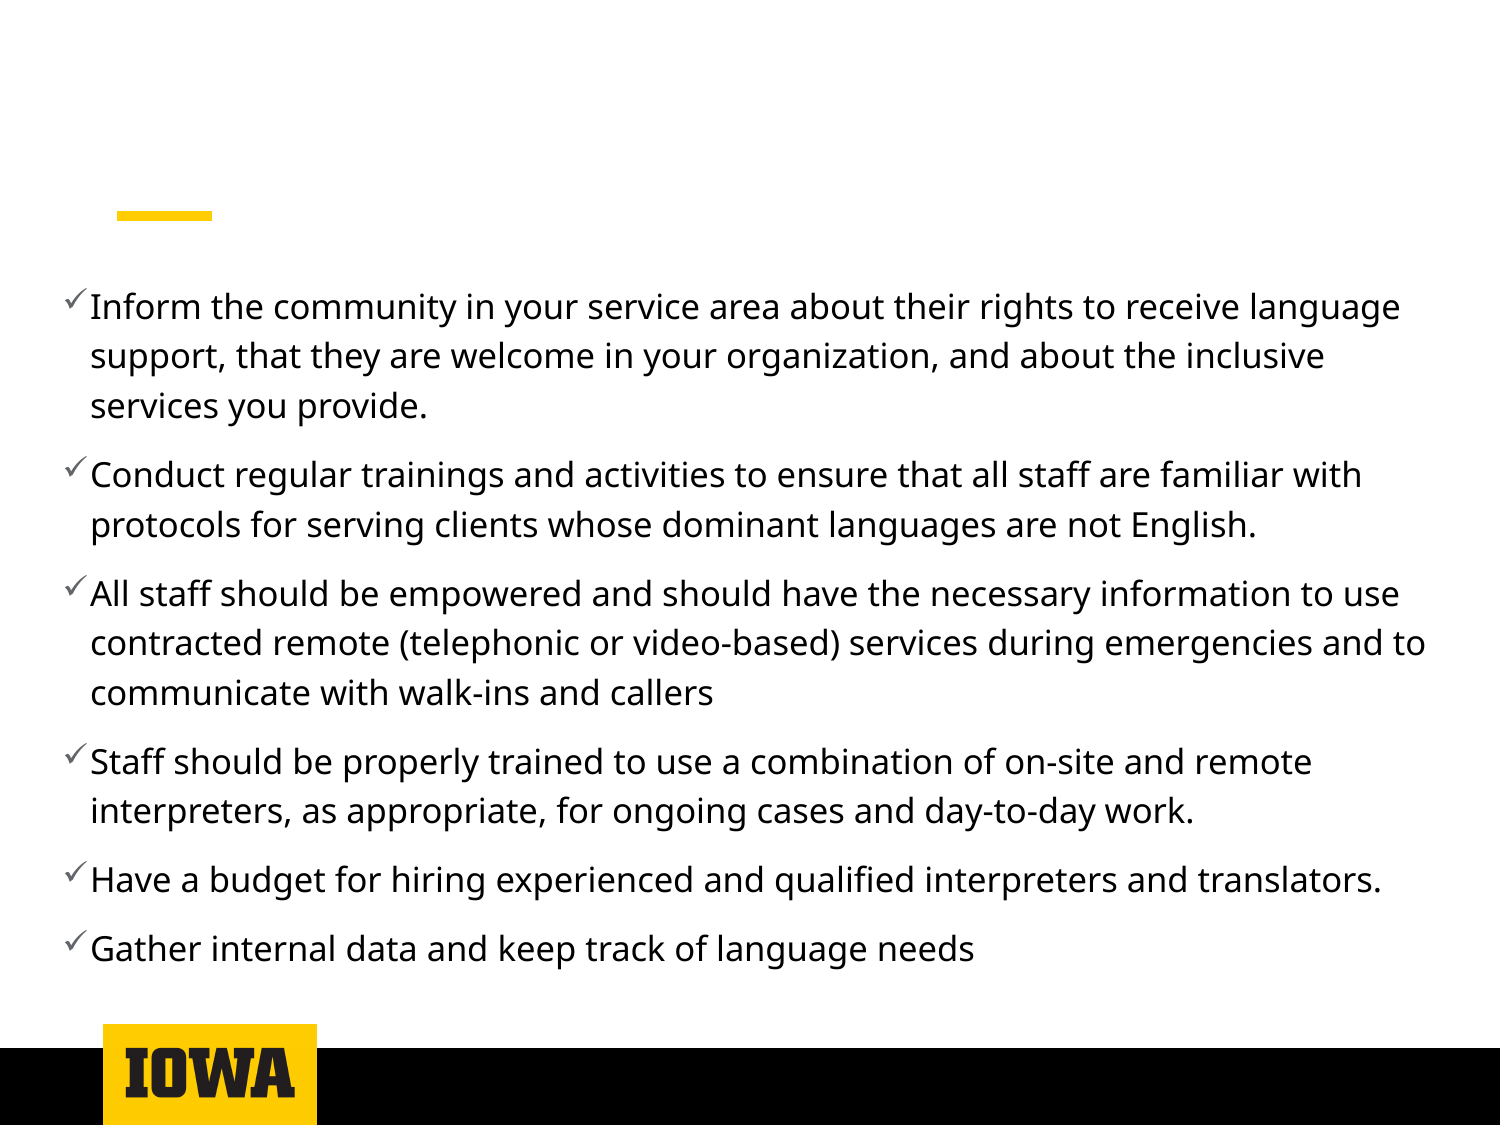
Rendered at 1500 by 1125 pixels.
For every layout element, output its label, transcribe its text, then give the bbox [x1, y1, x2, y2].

picture [103, 1024, 317, 1125]
list Inform the community in your service area about their rights to receive language support, that they are welcome in your organization, and about the inclusive services you provide. Conduct regular trainings and activities to ensure that all staff are familiar with protocols for serving clients whose dominant languages are not English. All staff should be empowered and should have the necessary information to use contracted remote (telephonic or video-based) services during emergencies and to communicate with walk-ins and callers Staff should be properly trained to use a combination of on-site and remote interpreters, as appropriate, for ongoing cases and day-to-day work. Have a budget for hiring experienced and qualified interpreters and translators. Gather internal data and keep track of language needs [62, 276, 1440, 975]
